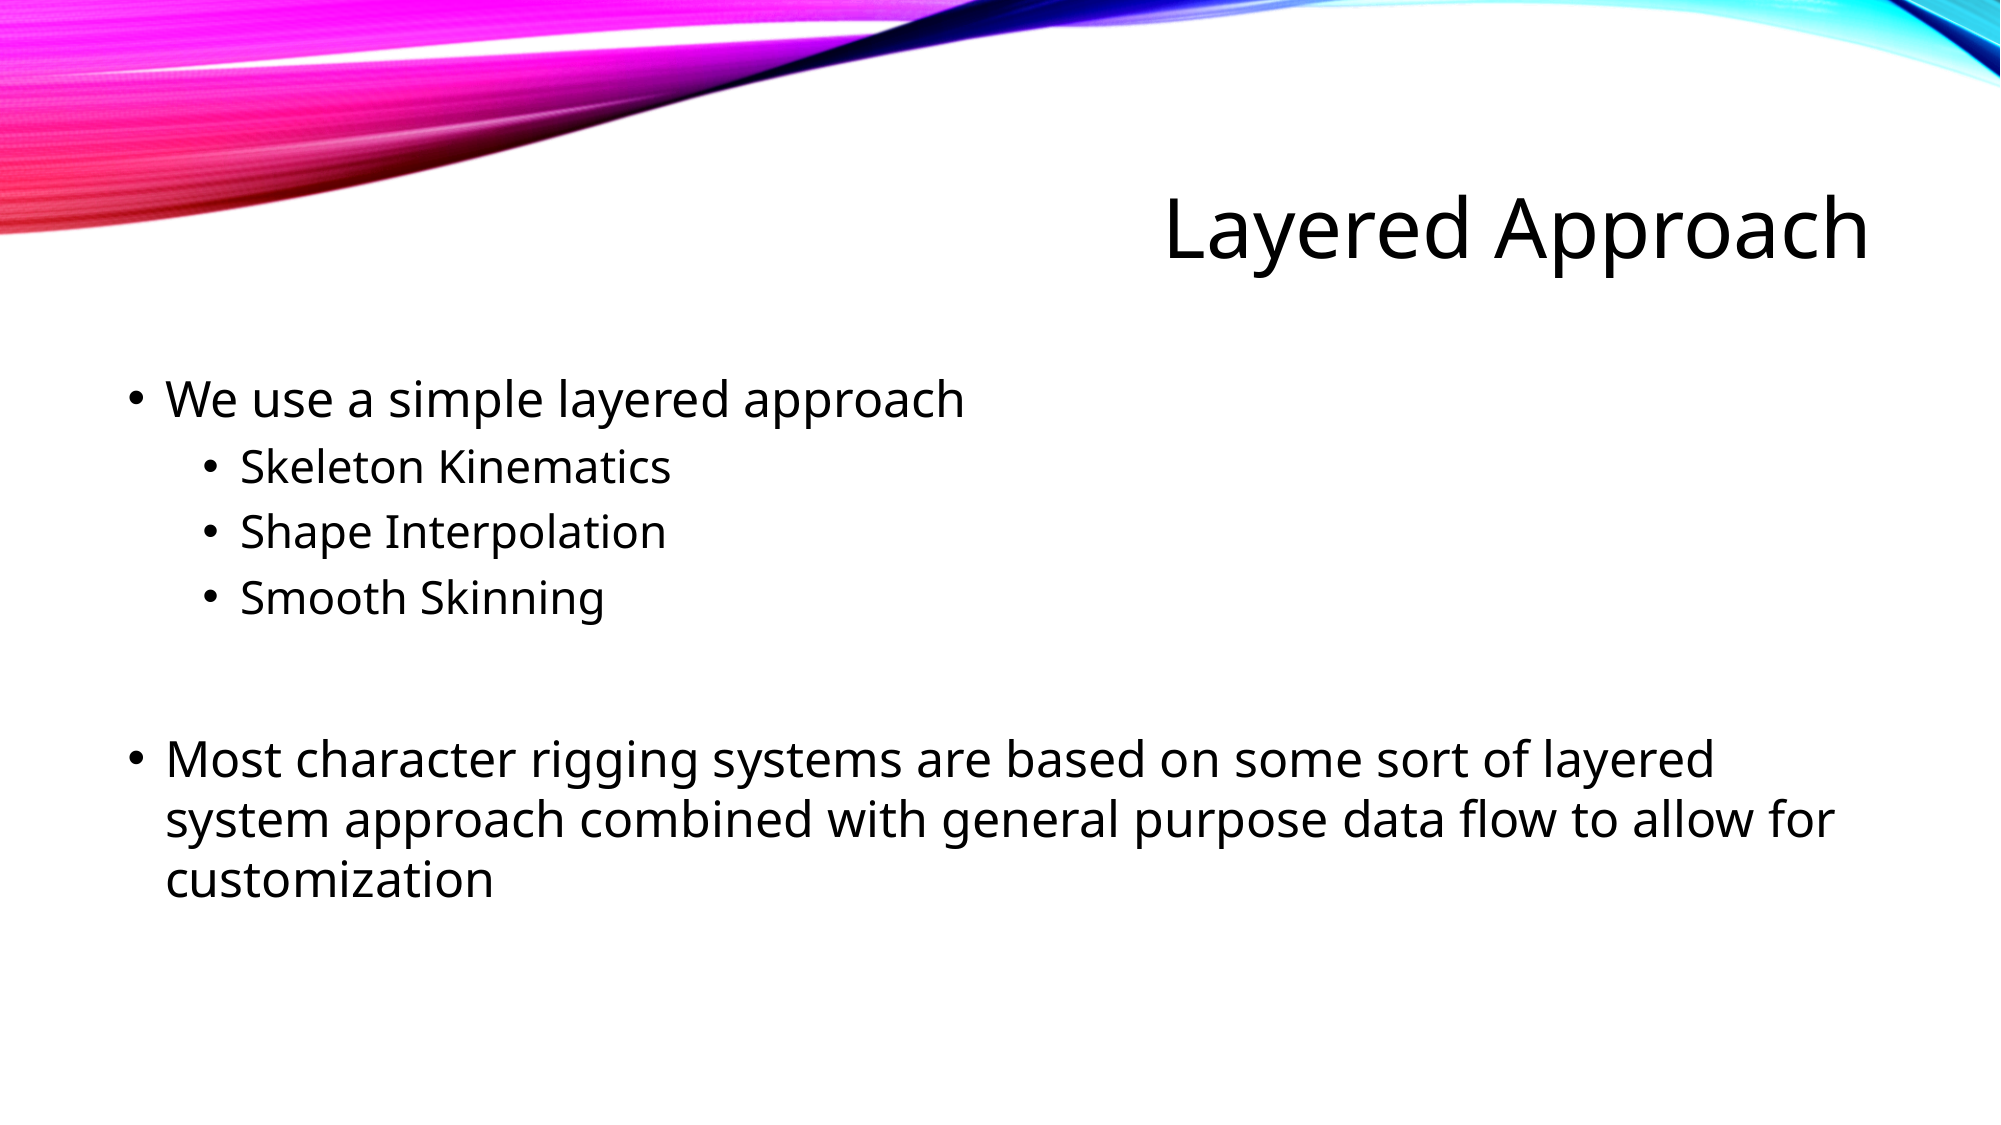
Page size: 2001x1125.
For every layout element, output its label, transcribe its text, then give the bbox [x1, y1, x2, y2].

title Layered Approach [474, 125, 1888, 338]
picture [1890, 0, 2000, 75]
list We use a simple layered approach Skeleton Kinematics Shape Interpolation Smooth Skinning Most character rigging systems are based on some sort of layered system approach combined with general purpose data flow to allow for customization [112, 360, 1888, 1021]
picture [0, 0, 2000, 237]
picture [1910, 0, 2000, 45]
